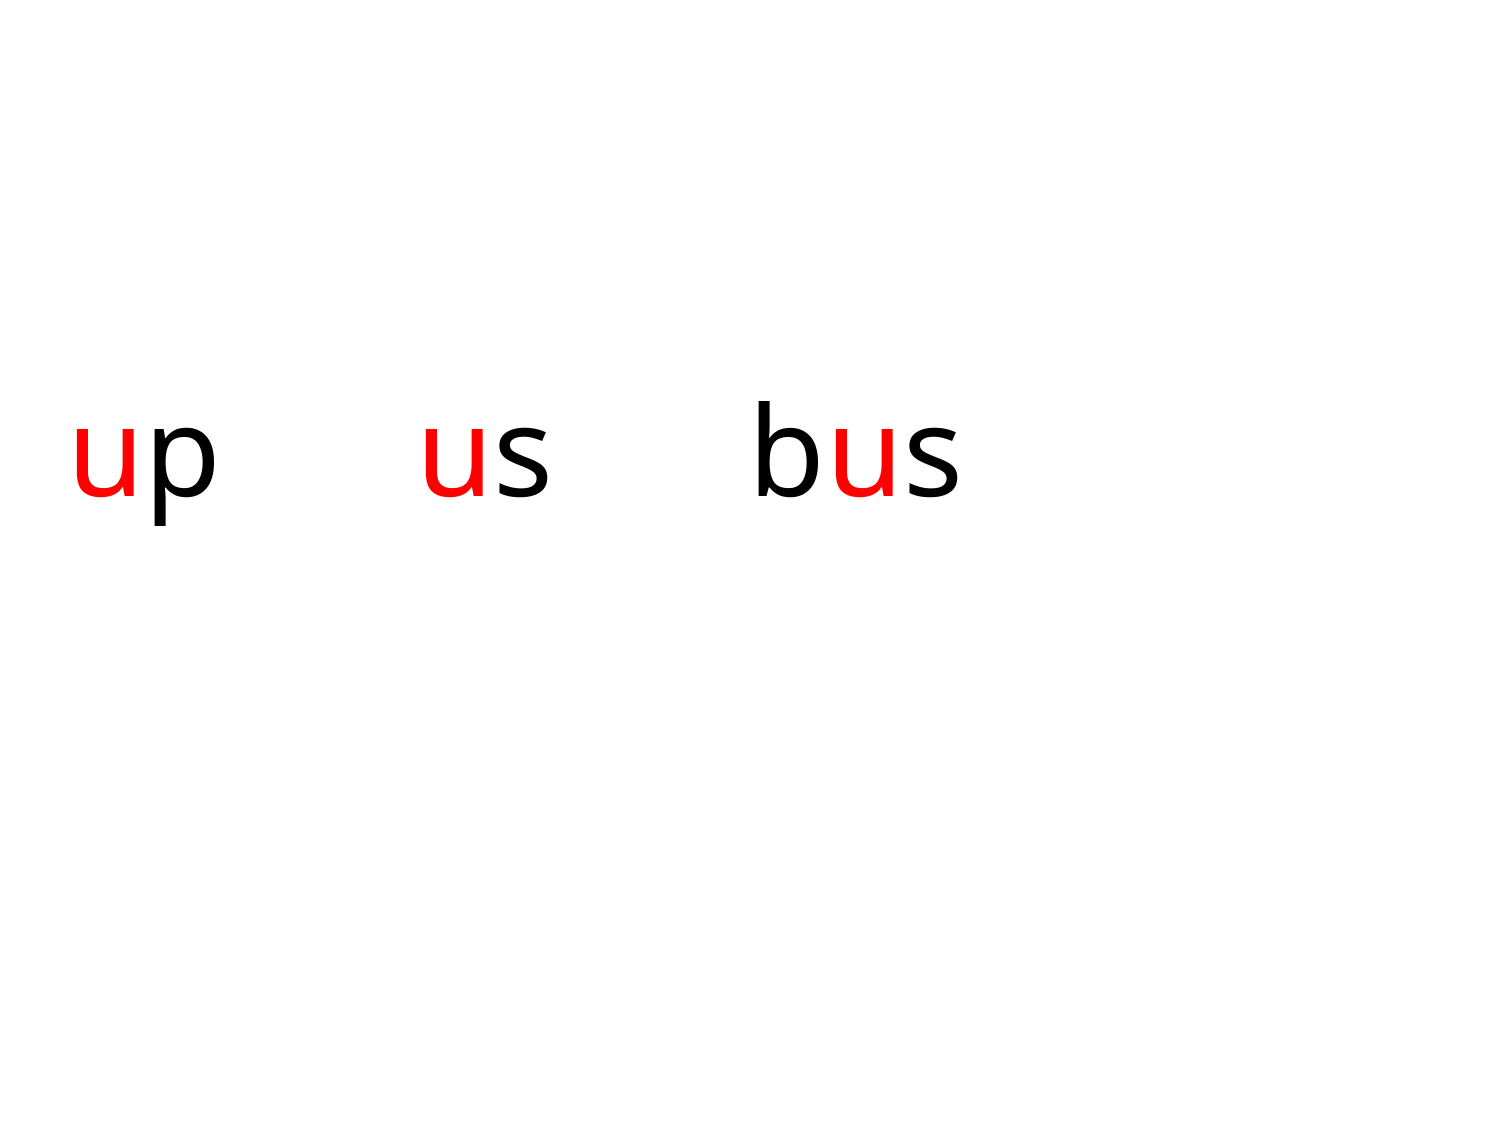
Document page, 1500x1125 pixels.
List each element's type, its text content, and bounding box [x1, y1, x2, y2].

text_box up us bus [20, 14, 1490, 1054]
